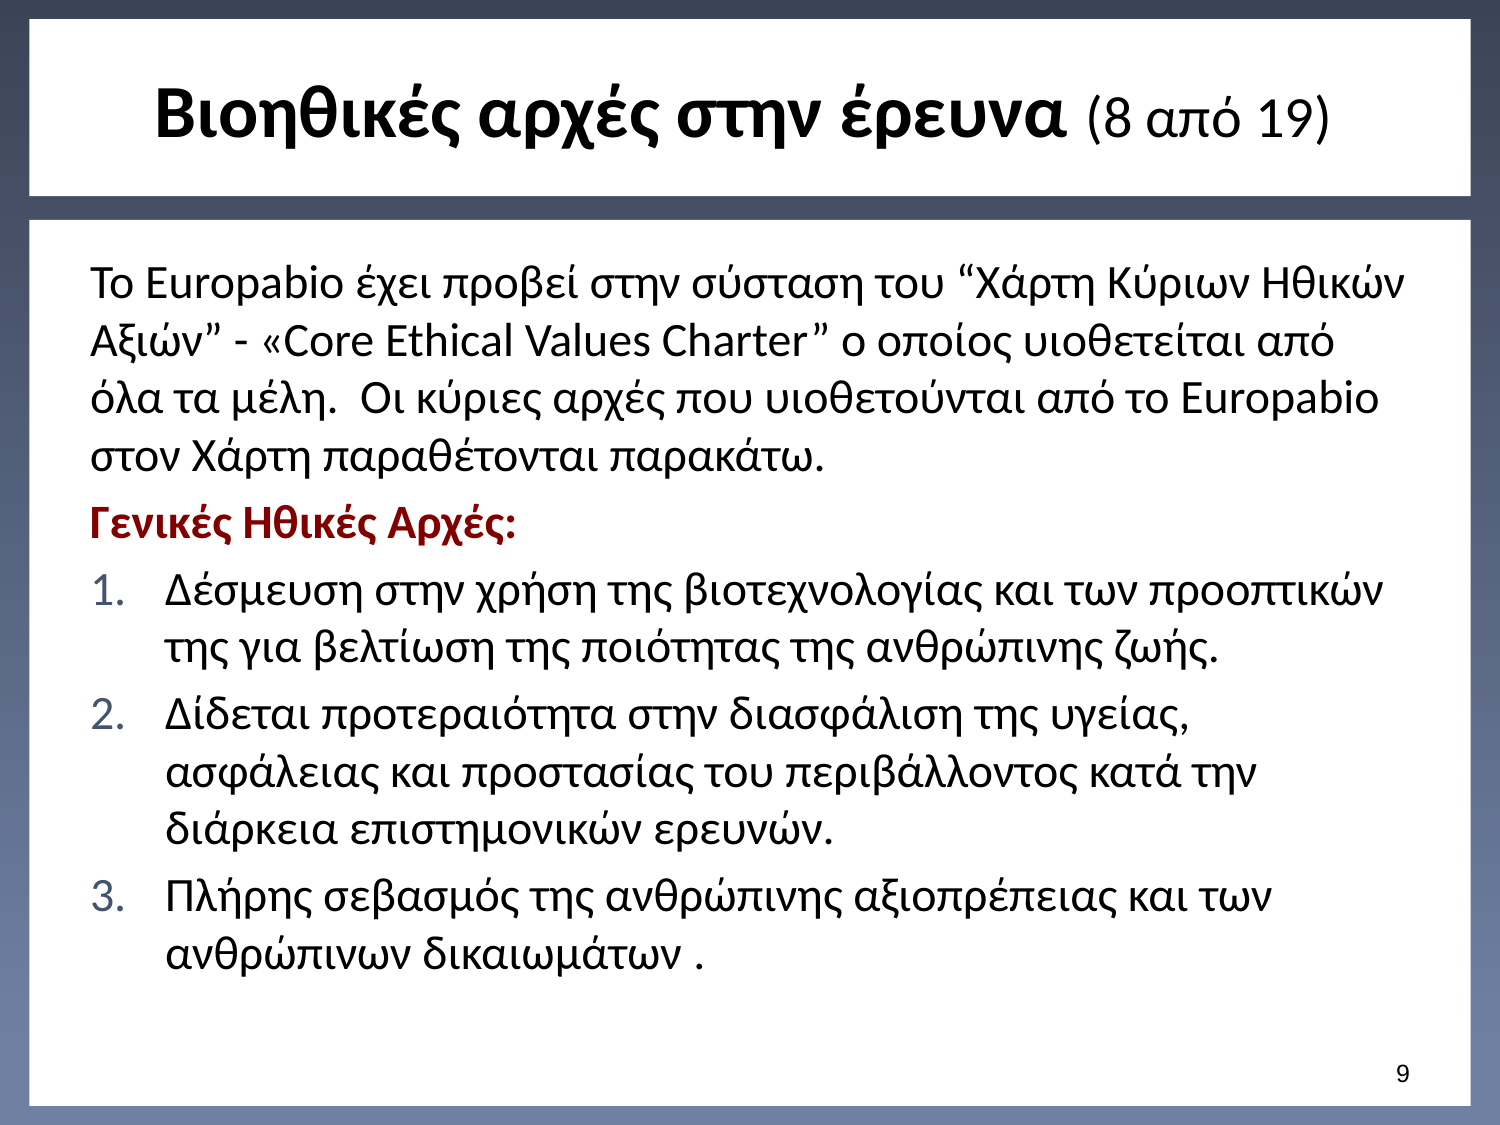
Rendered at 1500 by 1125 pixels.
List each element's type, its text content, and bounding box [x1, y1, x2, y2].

title Βιοηθικές αρχές στην έρευνα (8 από 19) [0, 19, 1500, 197]
slide_number 8 [1074, 1042, 1425, 1103]
list Το Europabio έχει προβεί στην σύσταση του “Χάρτη Κύριων Ηθικών Αξιών” - «Core Ethical Values Charter” ο οποίος υιοθετείται από όλα τα µέλη. Οι κύριες αρχές που υιοθετούνται από το Europabio στον Χάρτη παραθέτονται παρακάτω. Γενικές Ηθικές Αρχές: ∆έσµευση στην χρήση της βιοτεχνολογίας και των προοπτικών της για βελτίωση της ποιότητας της ανθρώπινης ζωής. ∆ίδεται προτεραιότητα στην διασφάλιση της υγείας, ασφάλειας και προστασίας του περιβάλλοντος κατά την διάρκεια επιστηµονικών ερευνών. Πλήρης σεβασµός της ανθρώπινης αξιοπρέπειας και των ανθρώπινων δικαιωµάτων . [75, 243, 1425, 1024]
